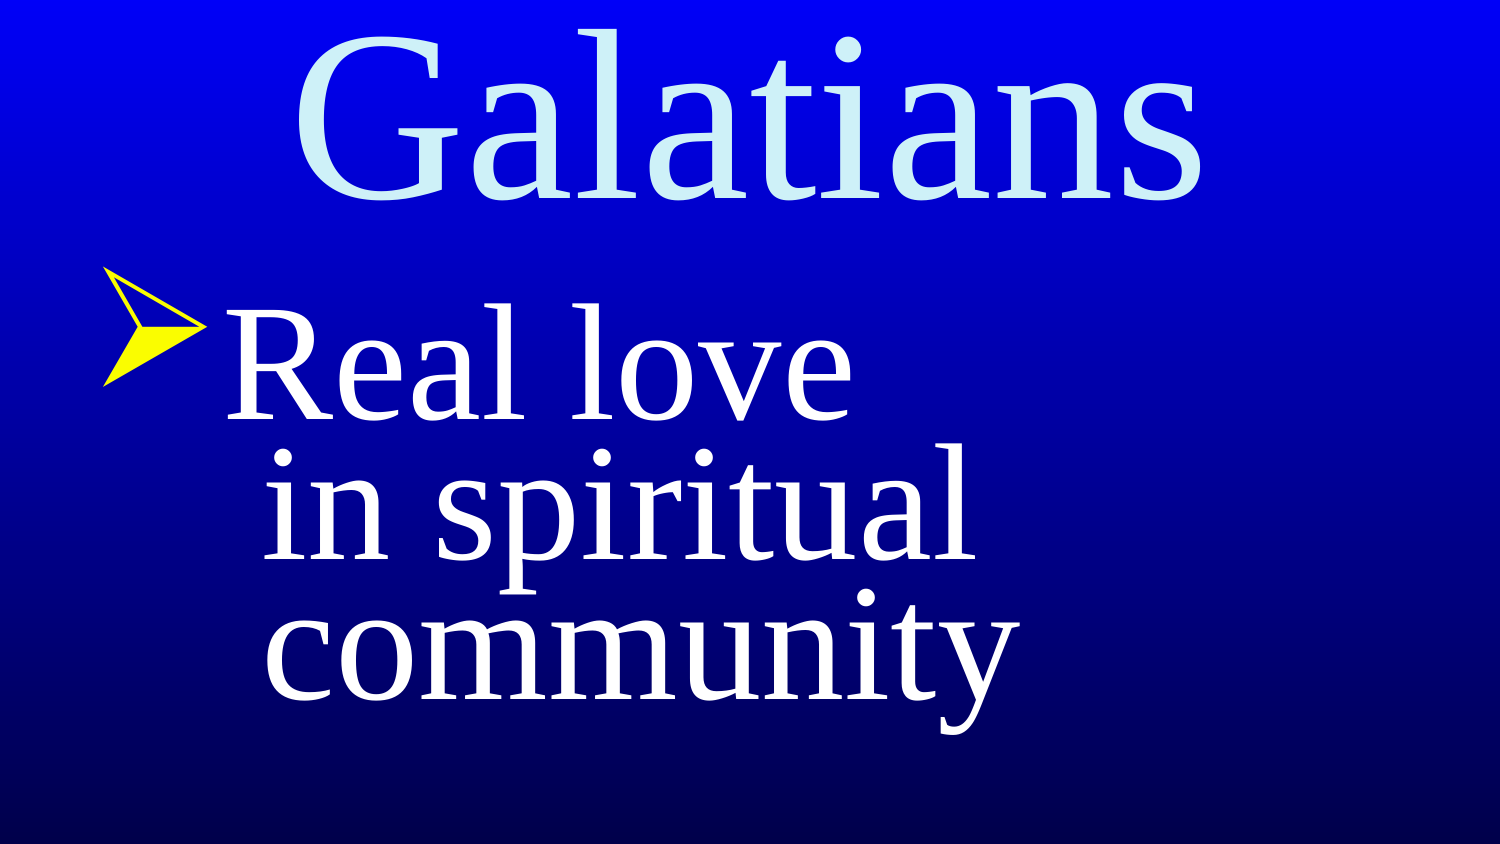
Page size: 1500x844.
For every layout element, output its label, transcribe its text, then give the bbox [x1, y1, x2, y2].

list Real love in spiritual community [74, 299, 1151, 544]
title Galatians [0, 34, 1500, 223]
